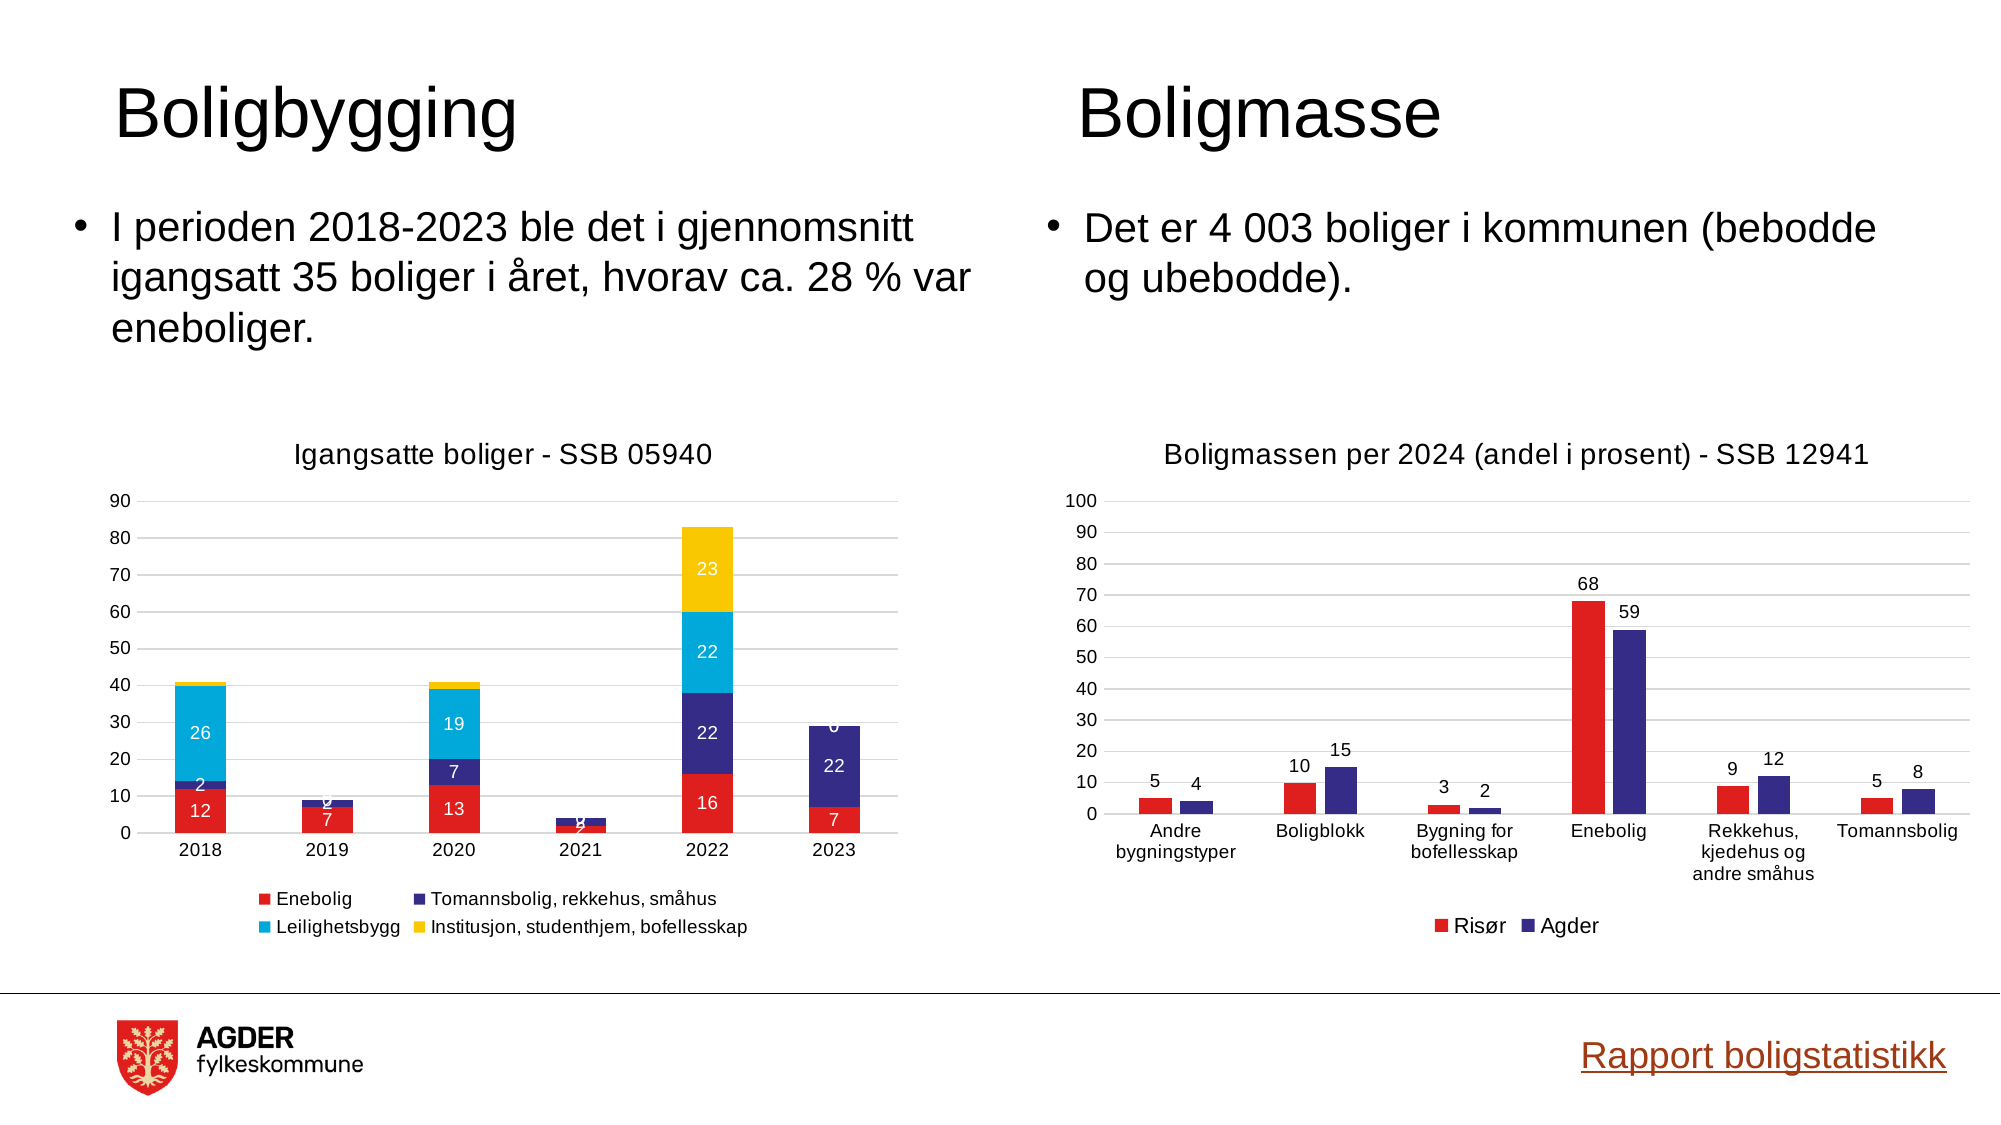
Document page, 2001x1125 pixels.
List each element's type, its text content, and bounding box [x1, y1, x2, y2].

title Boligbygging [114, 52, 932, 166]
text_box Rapport boligstatistikk [1565, 1023, 1964, 1084]
chart [1046, 410, 1989, 944]
text_box Boligmasse [1077, 52, 1895, 165]
picture [117, 1020, 363, 1096]
chart [93, 410, 915, 944]
text_box I perioden 2018-2023 ble det i gjennomsnitt igangsatt 35 boliger i året, hvorav ca. 28 % var eneboliger. [73, 200, 973, 361]
text_box Det er 4 003 boliger i kommunen (bebodde og ubebodde). [1046, 200, 1926, 326]
